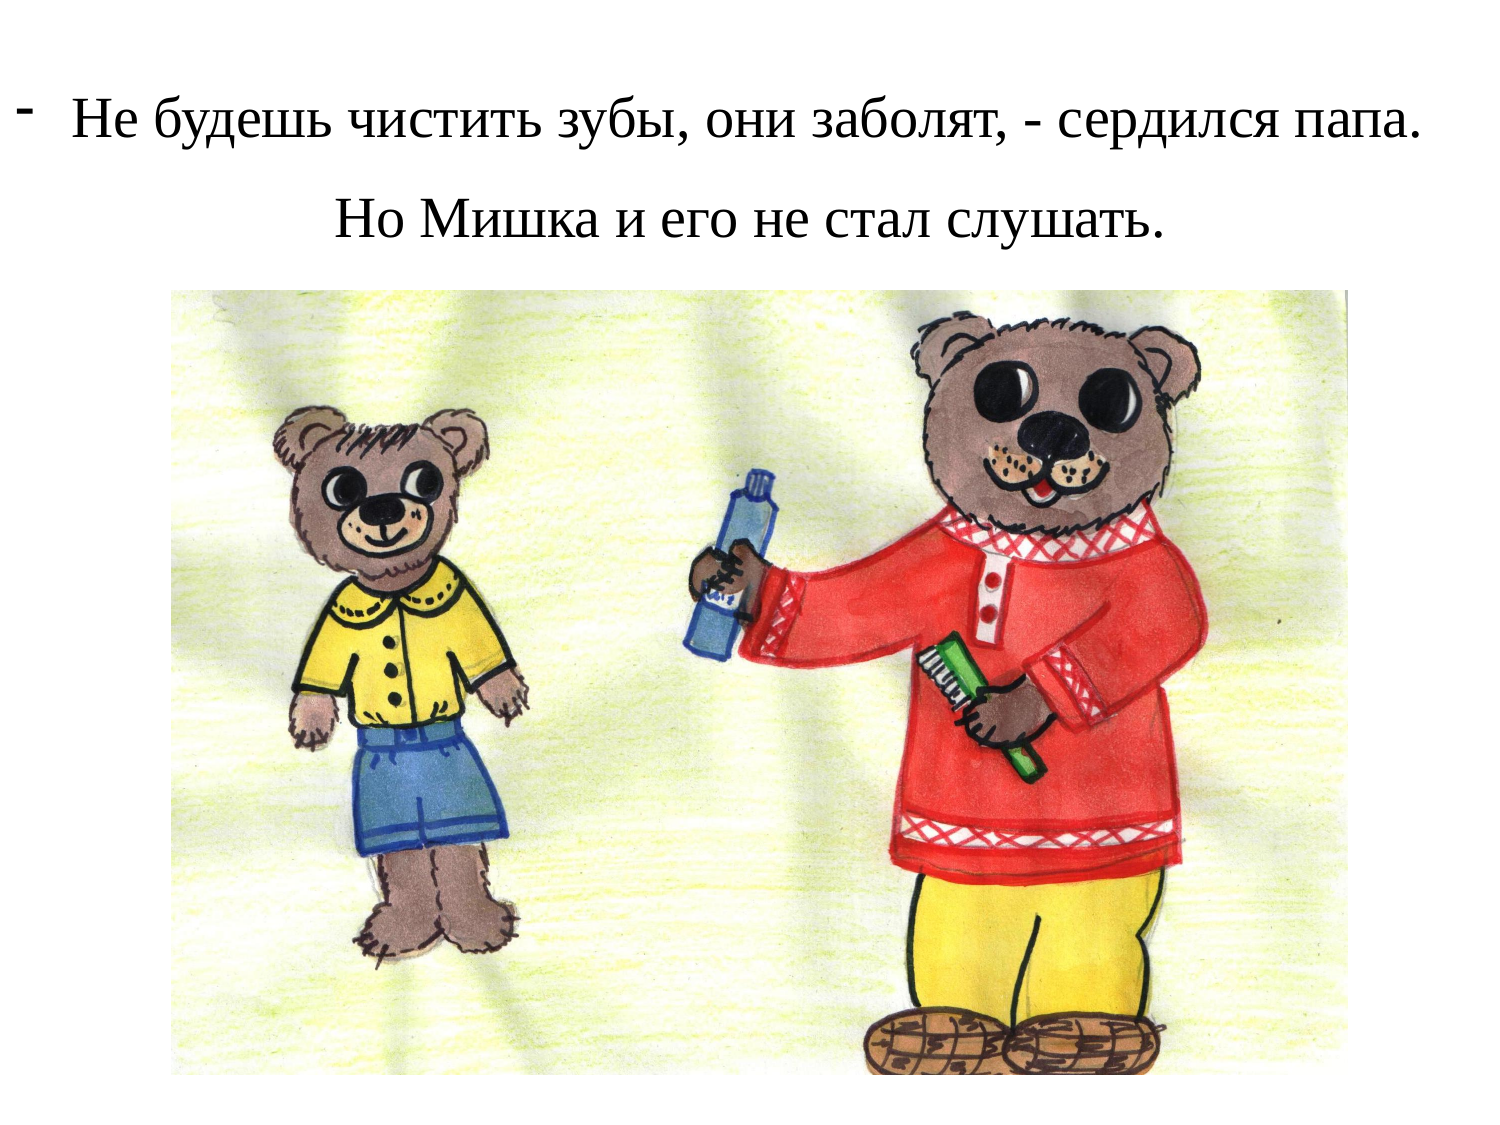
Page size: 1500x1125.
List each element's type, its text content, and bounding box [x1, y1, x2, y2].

list Не будешь чистить зубы, они заболят, - сердился папа. Но Мишка и его не стал слушать. [0, 54, 1500, 327]
picture [170, 290, 1348, 1076]
